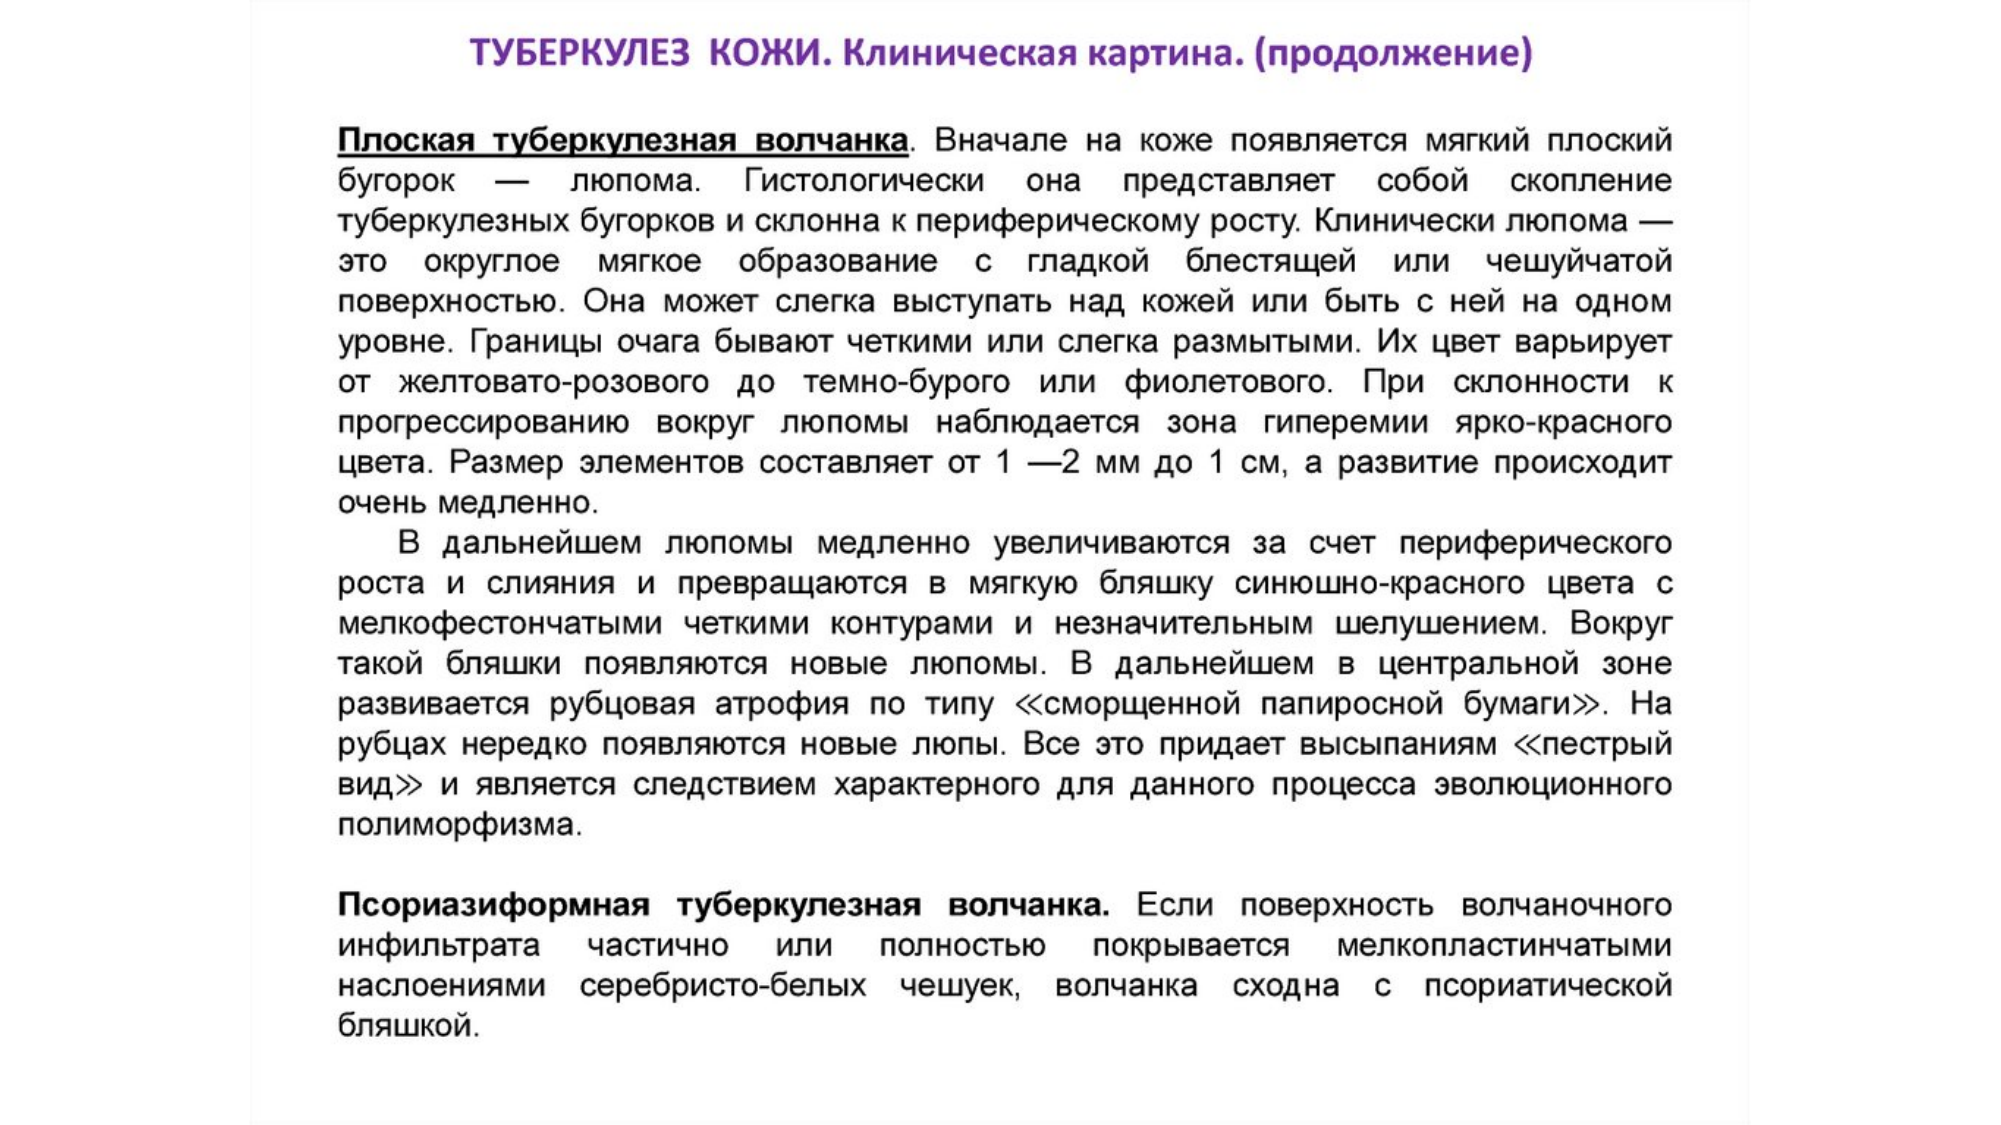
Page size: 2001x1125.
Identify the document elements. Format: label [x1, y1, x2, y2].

picture [249, 0, 1751, 1125]
